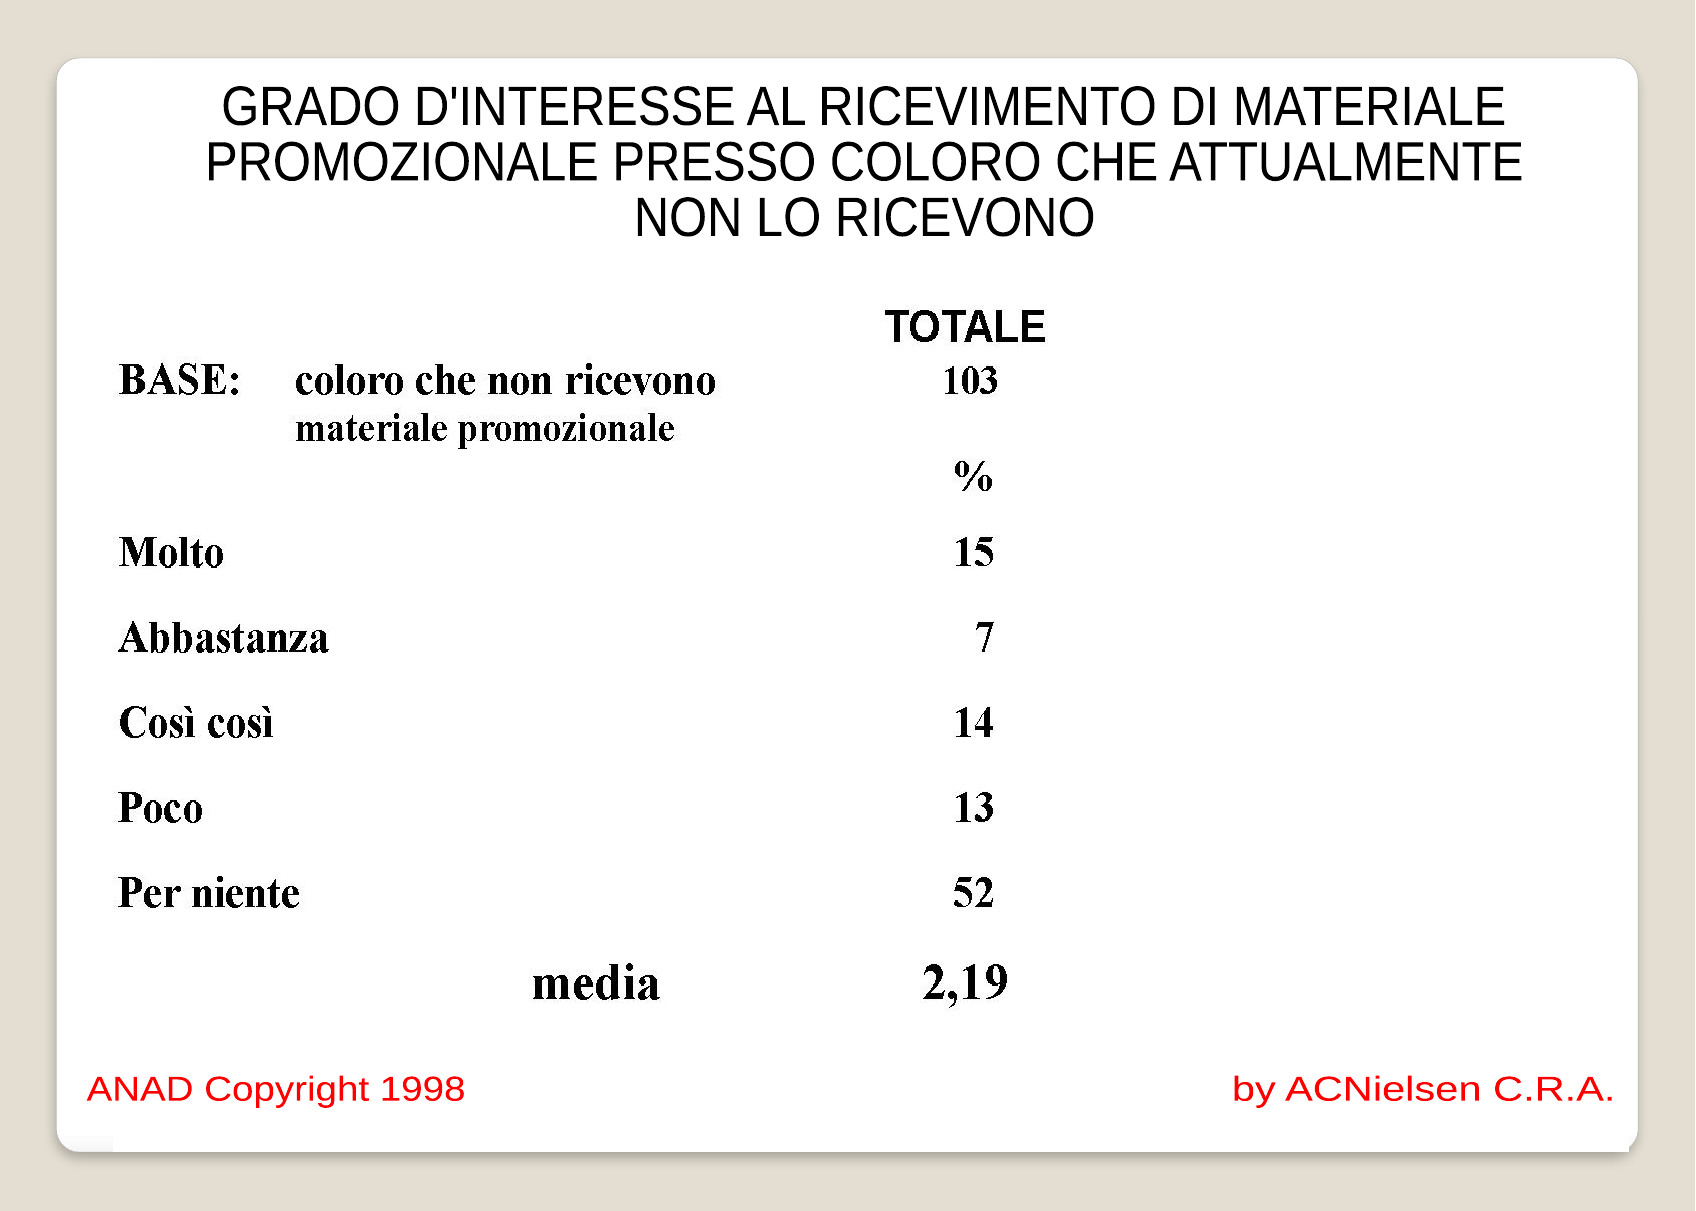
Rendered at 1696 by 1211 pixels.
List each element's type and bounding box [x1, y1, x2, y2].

picture [113, 83, 1629, 1153]
